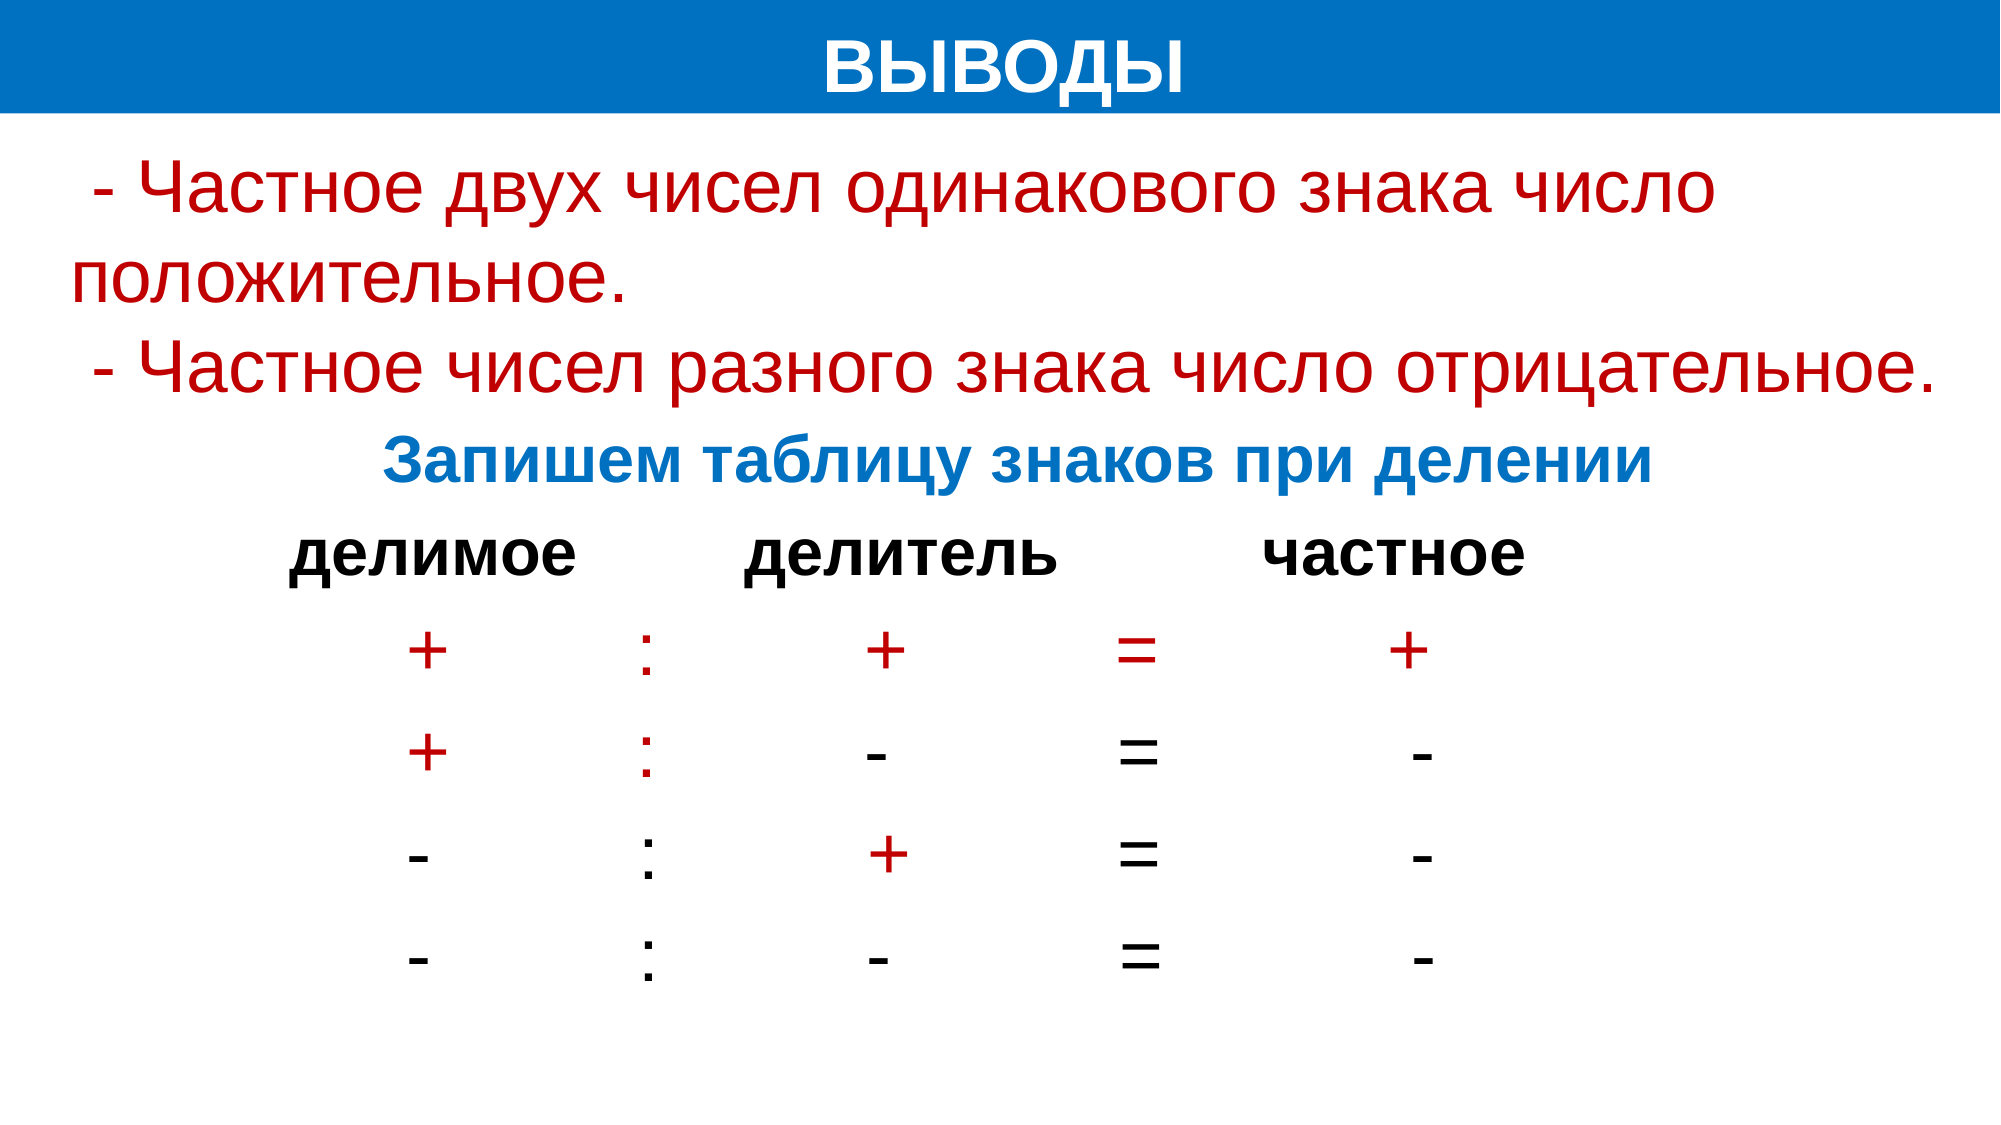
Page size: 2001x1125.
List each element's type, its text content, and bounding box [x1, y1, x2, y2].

text_box - Частное двух чисел одинакового знака число положительное. - Частное чисел разного знака число отрицательное. [55, 130, 1962, 415]
text_box Запишем таблицу знаков при делении делимое делитель частное + : + = + + : - = - - : + = - - : - = - [163, 418, 1837, 1030]
text_box [0, 0, 2000, 114]
text_box ВЫВОДЫ [4, 10, 2000, 115]
